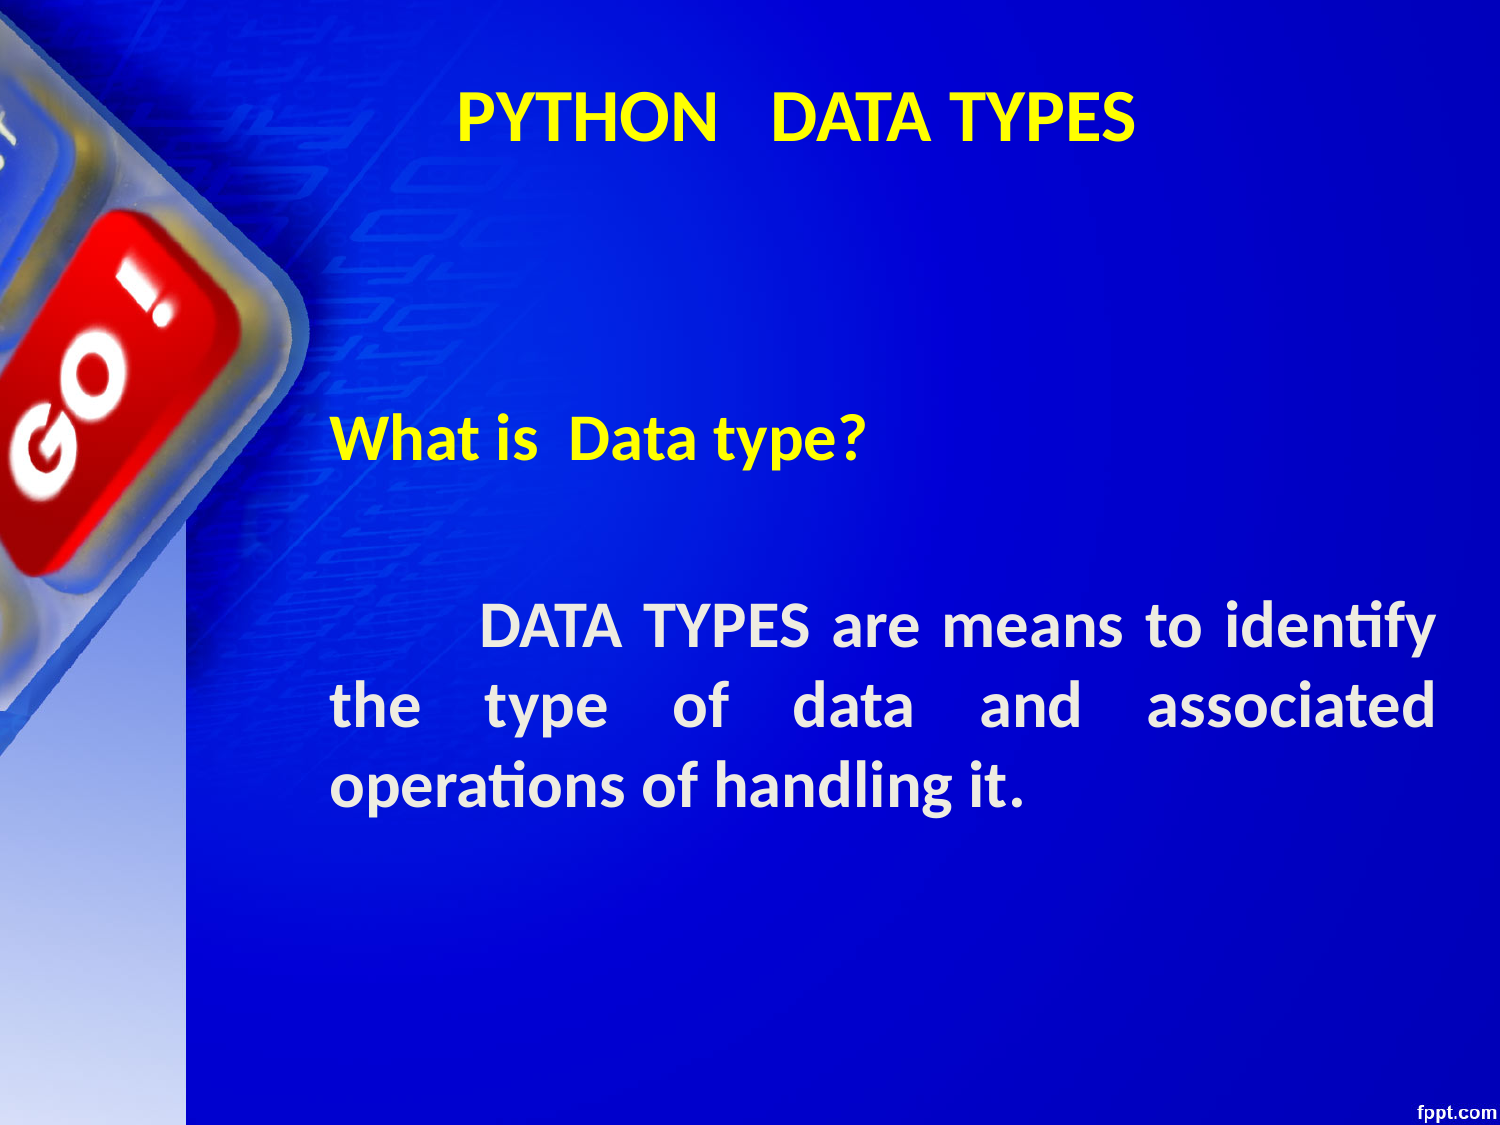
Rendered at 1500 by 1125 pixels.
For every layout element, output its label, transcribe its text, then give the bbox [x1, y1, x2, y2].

list What is Data type? DATA TYPES are means to identify the type of data and associated operations of handling it. [257, 292, 1454, 903]
title PYTHON DATA TYPES [117, 46, 1477, 176]
picture [0, 0, 1500, 1125]
